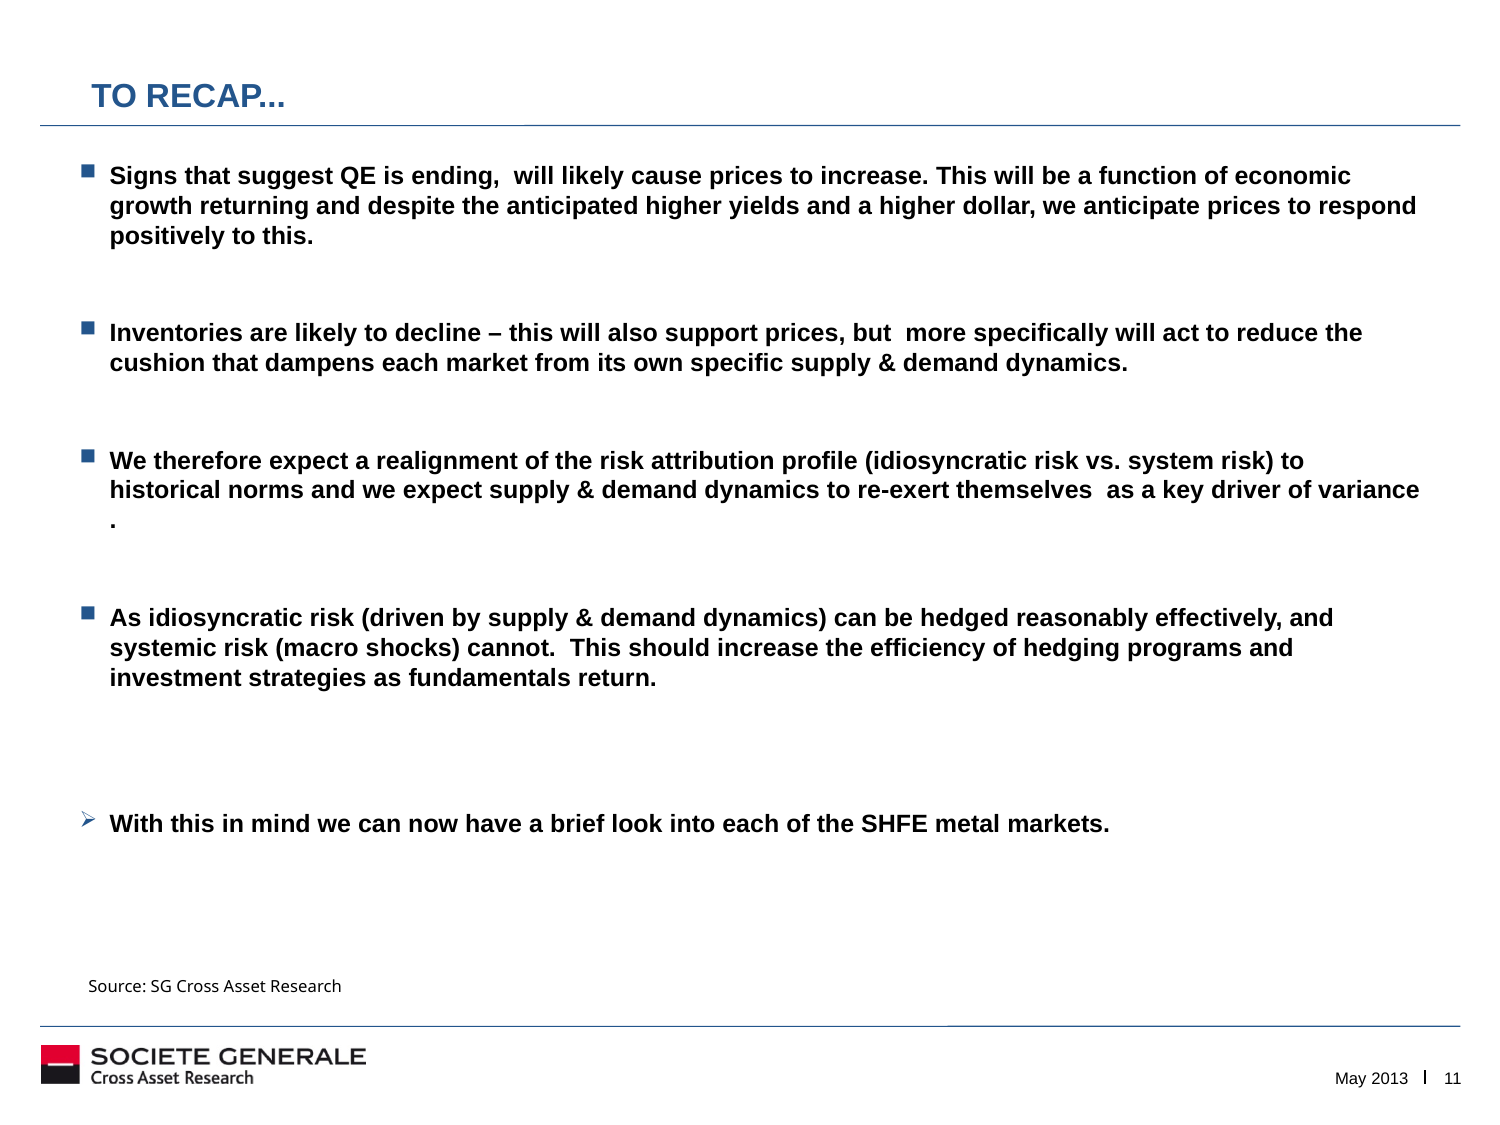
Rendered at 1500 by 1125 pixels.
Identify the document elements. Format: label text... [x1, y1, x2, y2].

picture [41, 1045, 366, 1084]
text_box Source: SG Cross Asset Research [73, 968, 1049, 1004]
title TO RECAP... [91, 29, 1409, 115]
list Signs that suggest QE is ending, will likely cause prices to increase. This will be a function of economic growth returning and despite the anticipated higher yields and a higher dollar, we anticipate prices to respond positively to this. Inventories are likely to decline – this will also support prices, but more specifically will act to reduce the cushion that dampens each market from its own specific supply & demand dynamics. We therefore expect a realignment of the risk attribution profile (idiosyncratic risk vs. system risk) to historical norms and we expect supply & demand dynamics to re-exert themselves as a key driver of variance . As idiosyncratic risk (driven by supply & demand dynamics) can be hedged reasonably effectively, and systemic risk (macro shocks) cannot. This should increase the efficiency of hedging programs and investment strategies as fundamentals return. With this in mind we can now have a brief look into each of the SHFE metal markets. [79, 159, 1438, 936]
